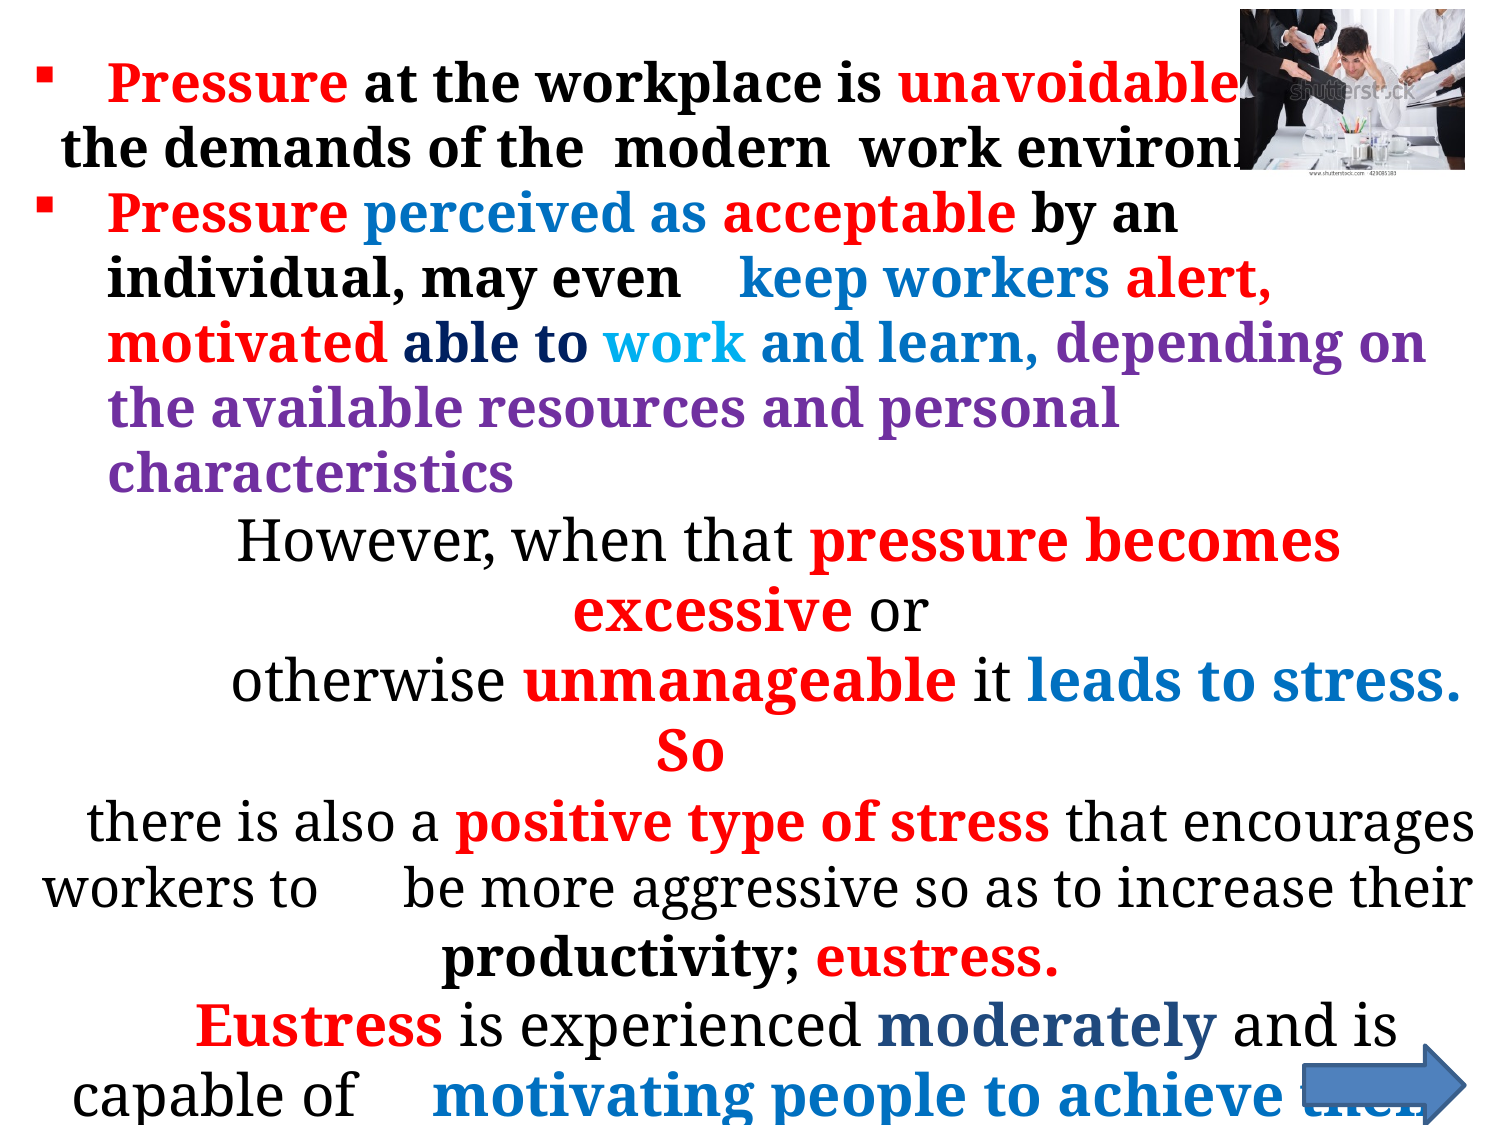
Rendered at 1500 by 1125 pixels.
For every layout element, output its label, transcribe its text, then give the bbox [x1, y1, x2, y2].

text_box Pressure at the workplace is unavoidable due to the demands of the modern work environment. Pressure perceived as acceptable by an individual, may even keep workers alert, motivated able to work and learn, depending on the available resources and personal characteristics However, when that pressure becomes excessive or otherwise unmanageable it leads to stress. So there is also a positive type of stress that encourages workers to be more aggressive so as to increase their productivity; eustress. Eustress is experienced moderately and is capable of motivating people to achieve their goals and succeed in completing their task. After the optimum level, more stress will have a negative [17, 41, 1500, 1125]
text_box [1302, 1043, 1467, 1125]
text_box [985, 531, 1016, 637]
picture [1239, 8, 1465, 177]
